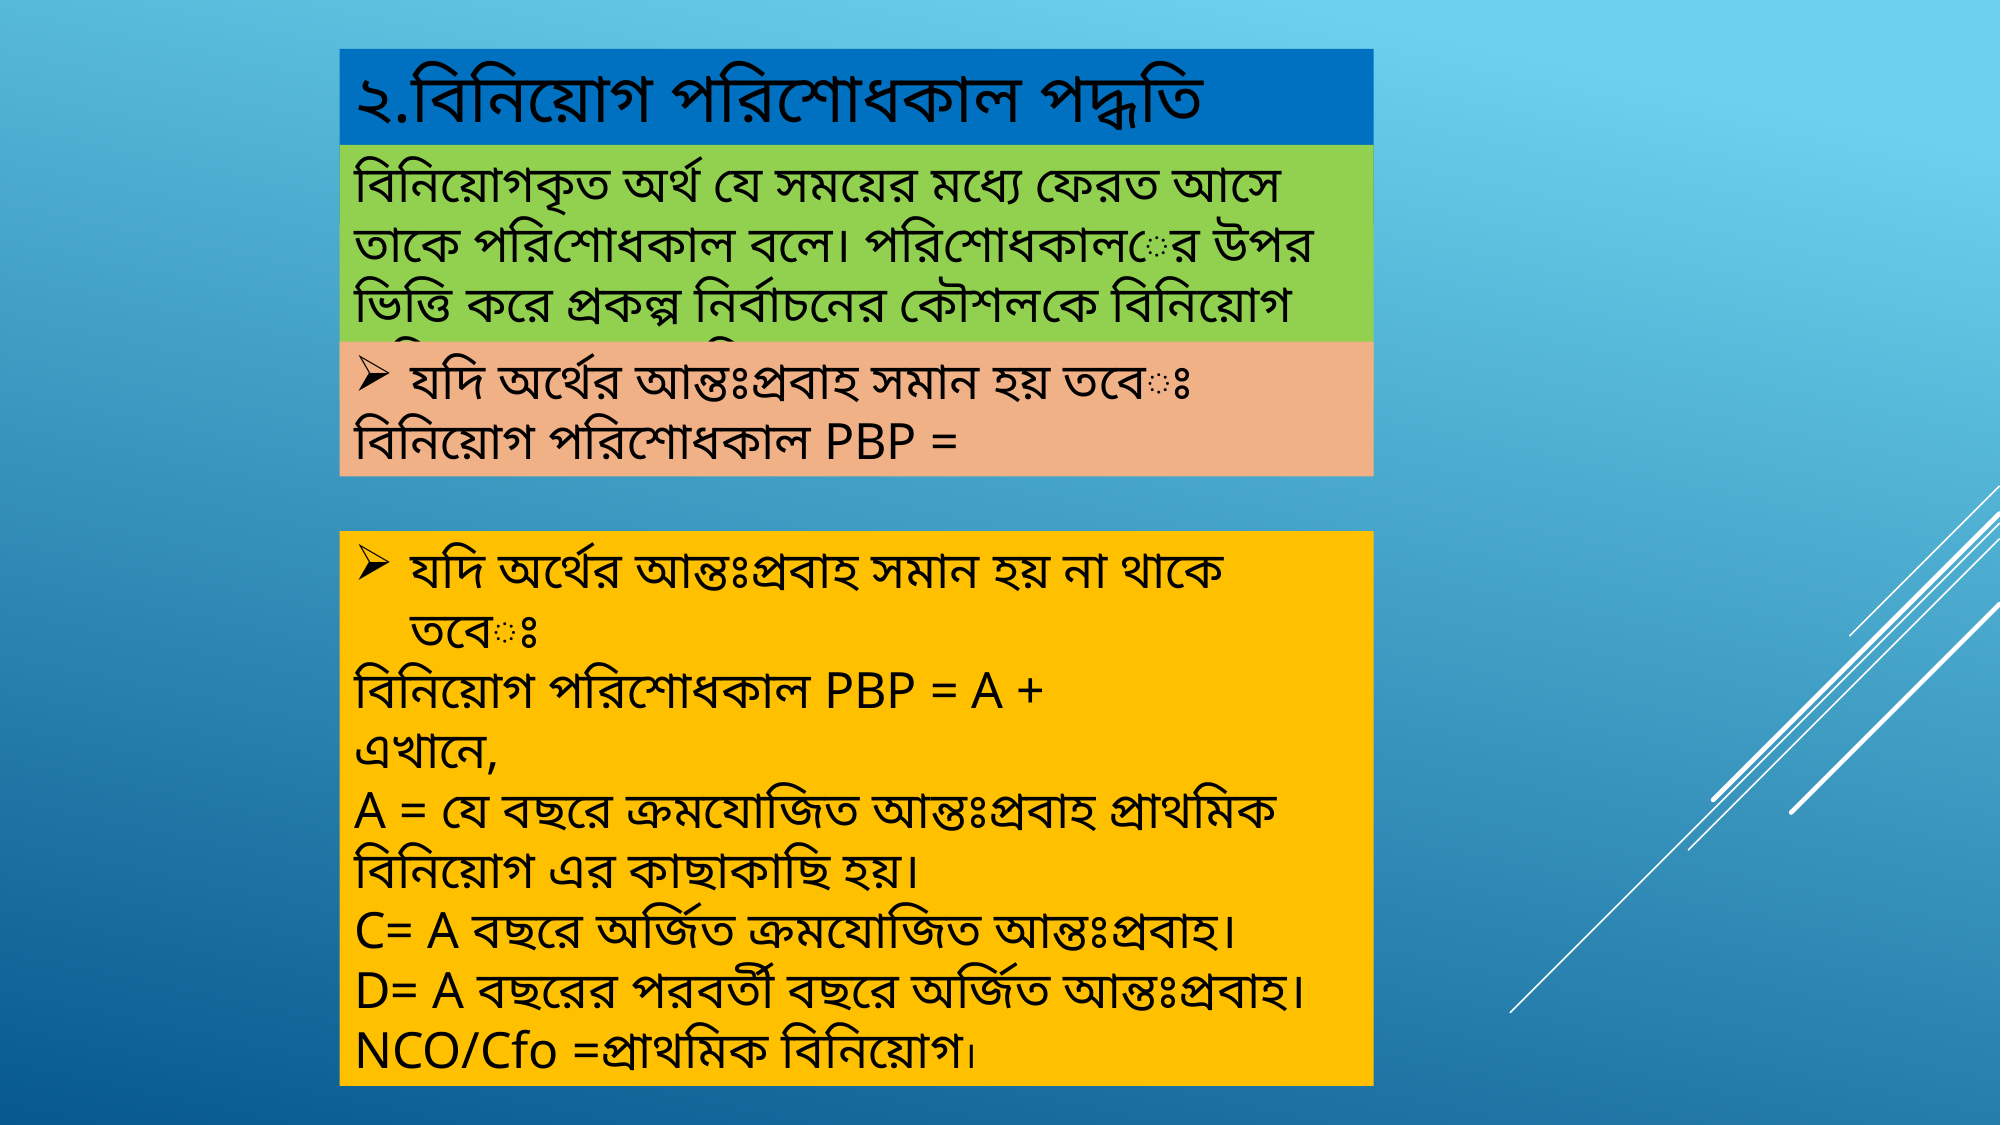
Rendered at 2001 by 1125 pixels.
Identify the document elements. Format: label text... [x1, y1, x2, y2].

text_box ২.বিনিয়োগ পরিশোধকাল পদ্ধতি (PBP) [339, 48, 1374, 144]
text_box বিনিয়োগকৃত অর্থ যে সময়ের মধ্যে ফেরত আসে তাকে পরিশোধকাল বলে। পরিশোধকালের উপর ভিত্তি করে প্রকল্প নির্বাচনের কৌশলকে বিনিয়োগ পরিশোধকাল পদ্ধতি বলে । [339, 144, 1374, 341]
